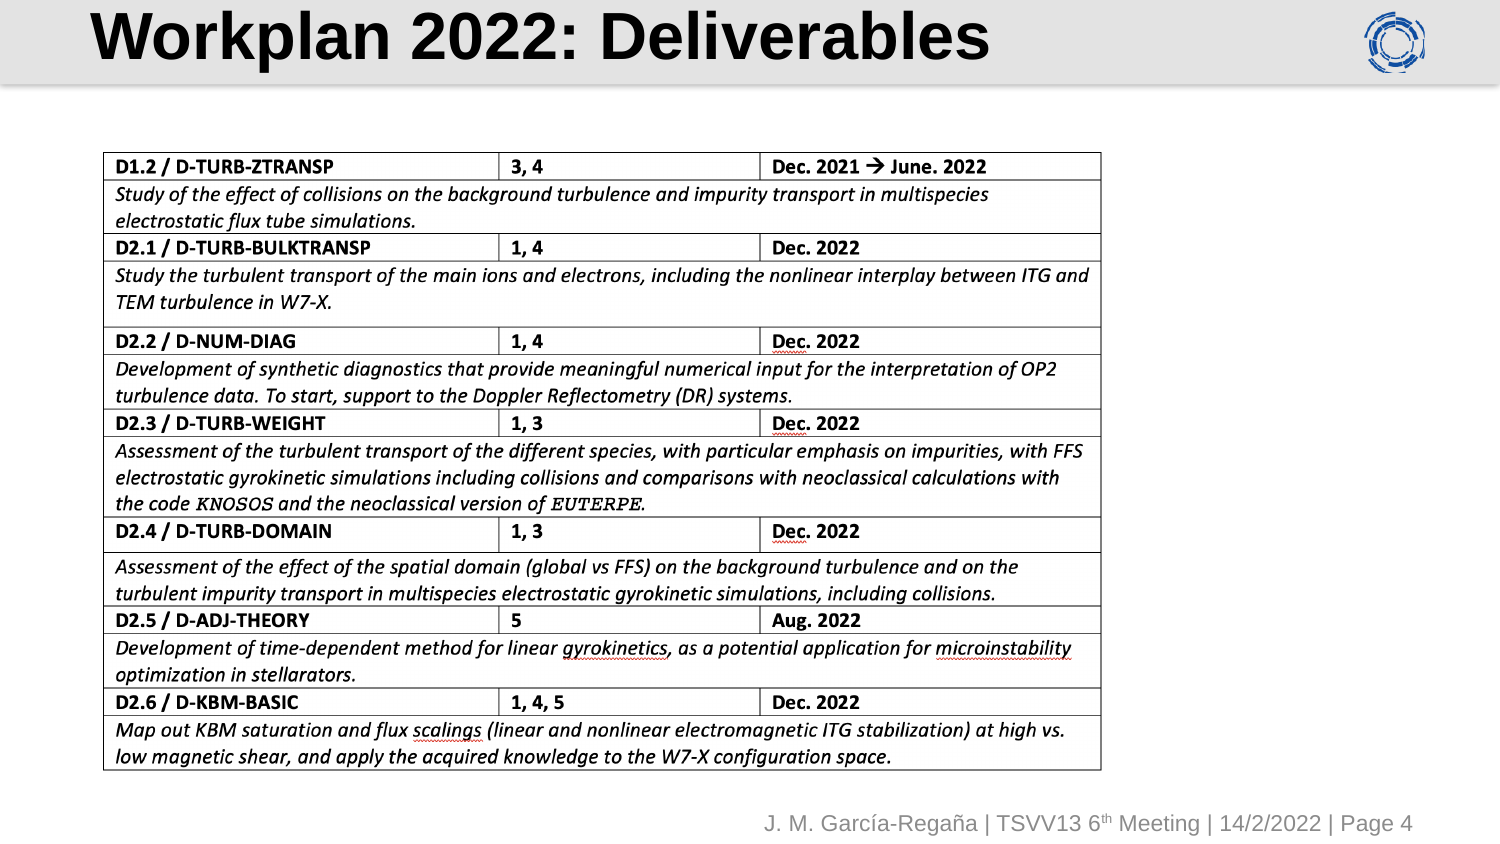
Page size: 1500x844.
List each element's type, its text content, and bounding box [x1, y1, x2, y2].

title Workplan 2022: Deliverables [75, 11, 1313, 68]
footer J. M. García-Regaña | TSVV13 6th Meeting | 14/2/2022 | Page 4 [76, 805, 1429, 839]
picture [100, 149, 1104, 773]
